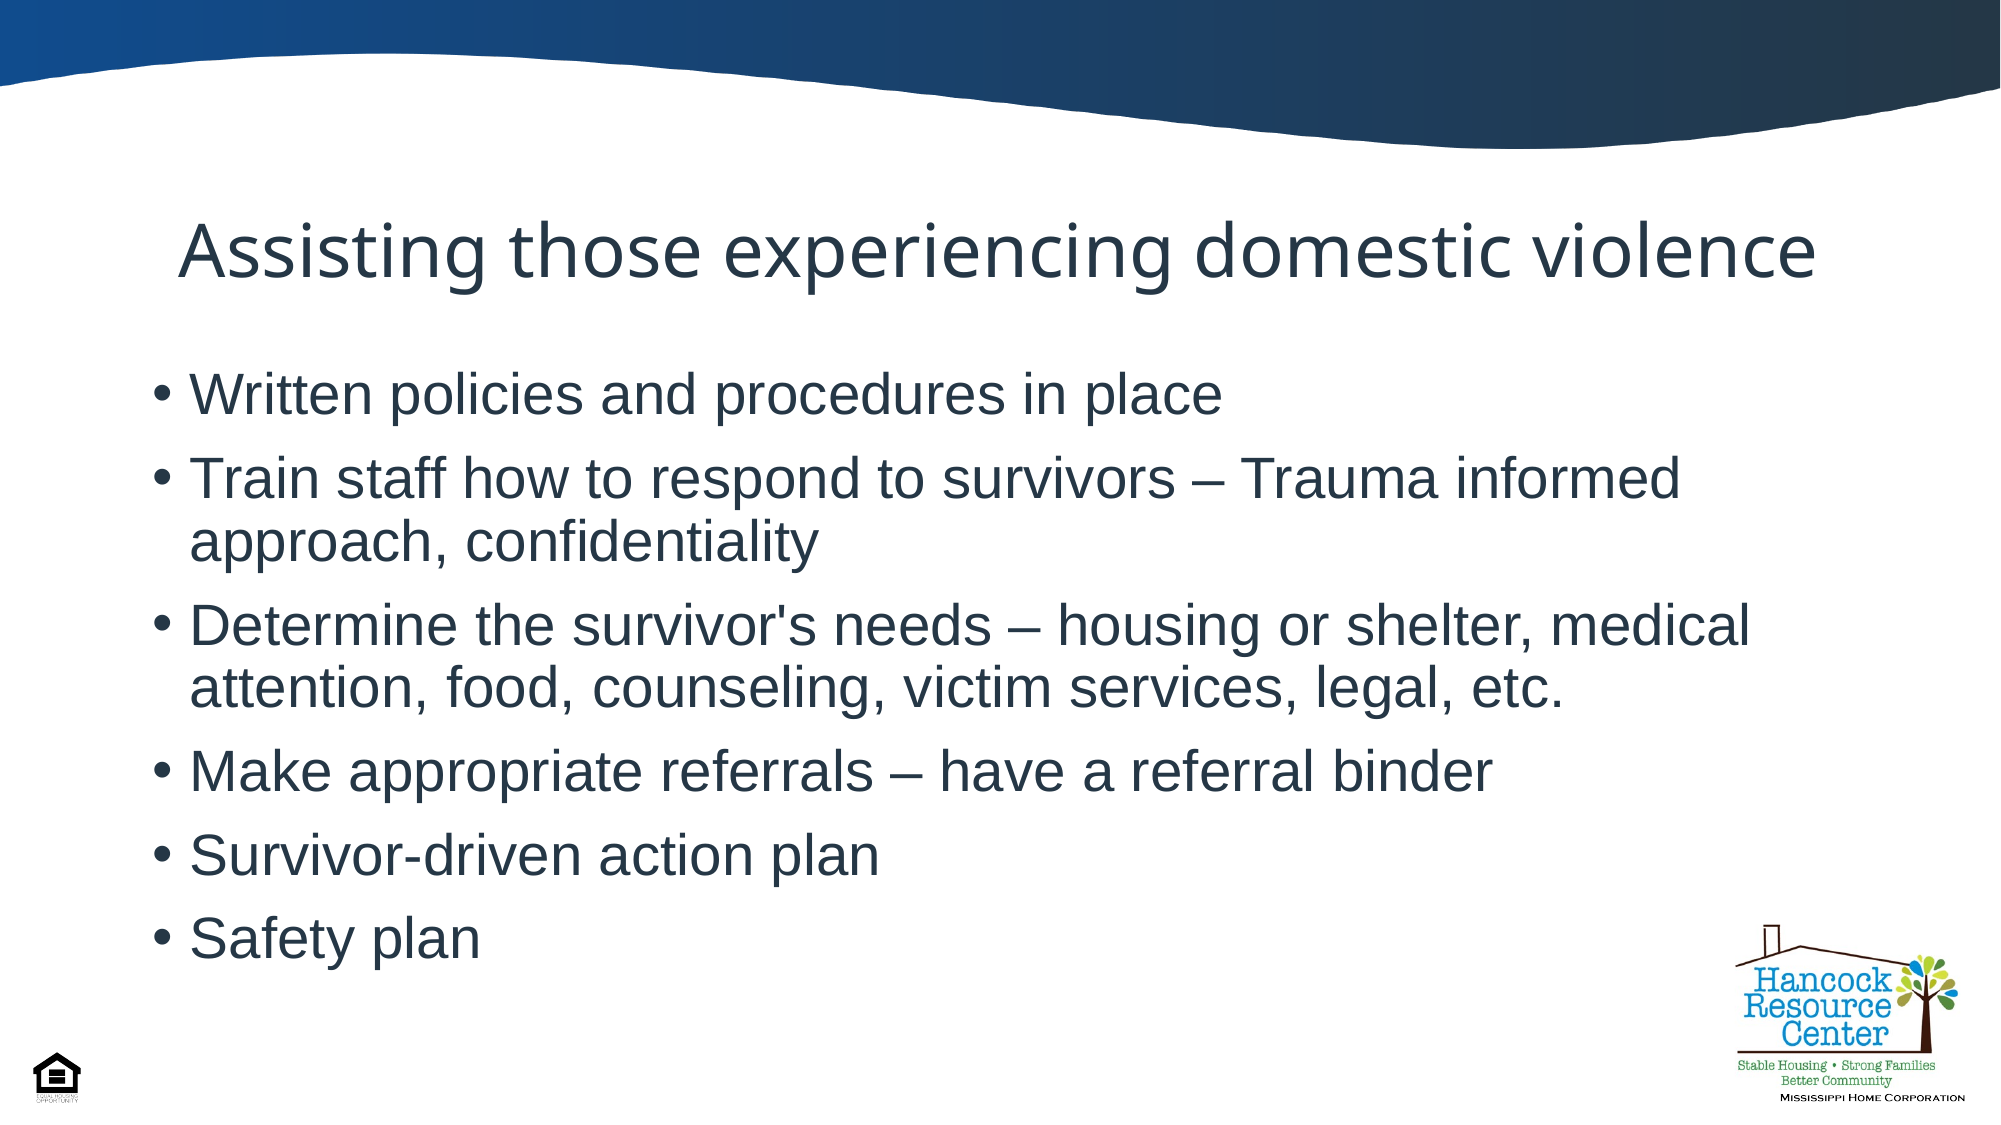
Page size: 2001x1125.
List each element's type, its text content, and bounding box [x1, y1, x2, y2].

title Assisting those experiencing domestic violence [137, 170, 1863, 337]
list Written policies and procedures in place Train staff how to respond to survivors – Trauma informed approach, confidentiality Determine the survivor's needs – housing or shelter, medical attention, food, counseling, victim services, legal, etc. Make appropriate referrals – have a referral binder Survivor-driven action plan Safety plan [137, 357, 1863, 1022]
picture [0, 0, 2001, 149]
picture [33, 1052, 81, 1103]
picture [1713, 914, 1970, 1103]
